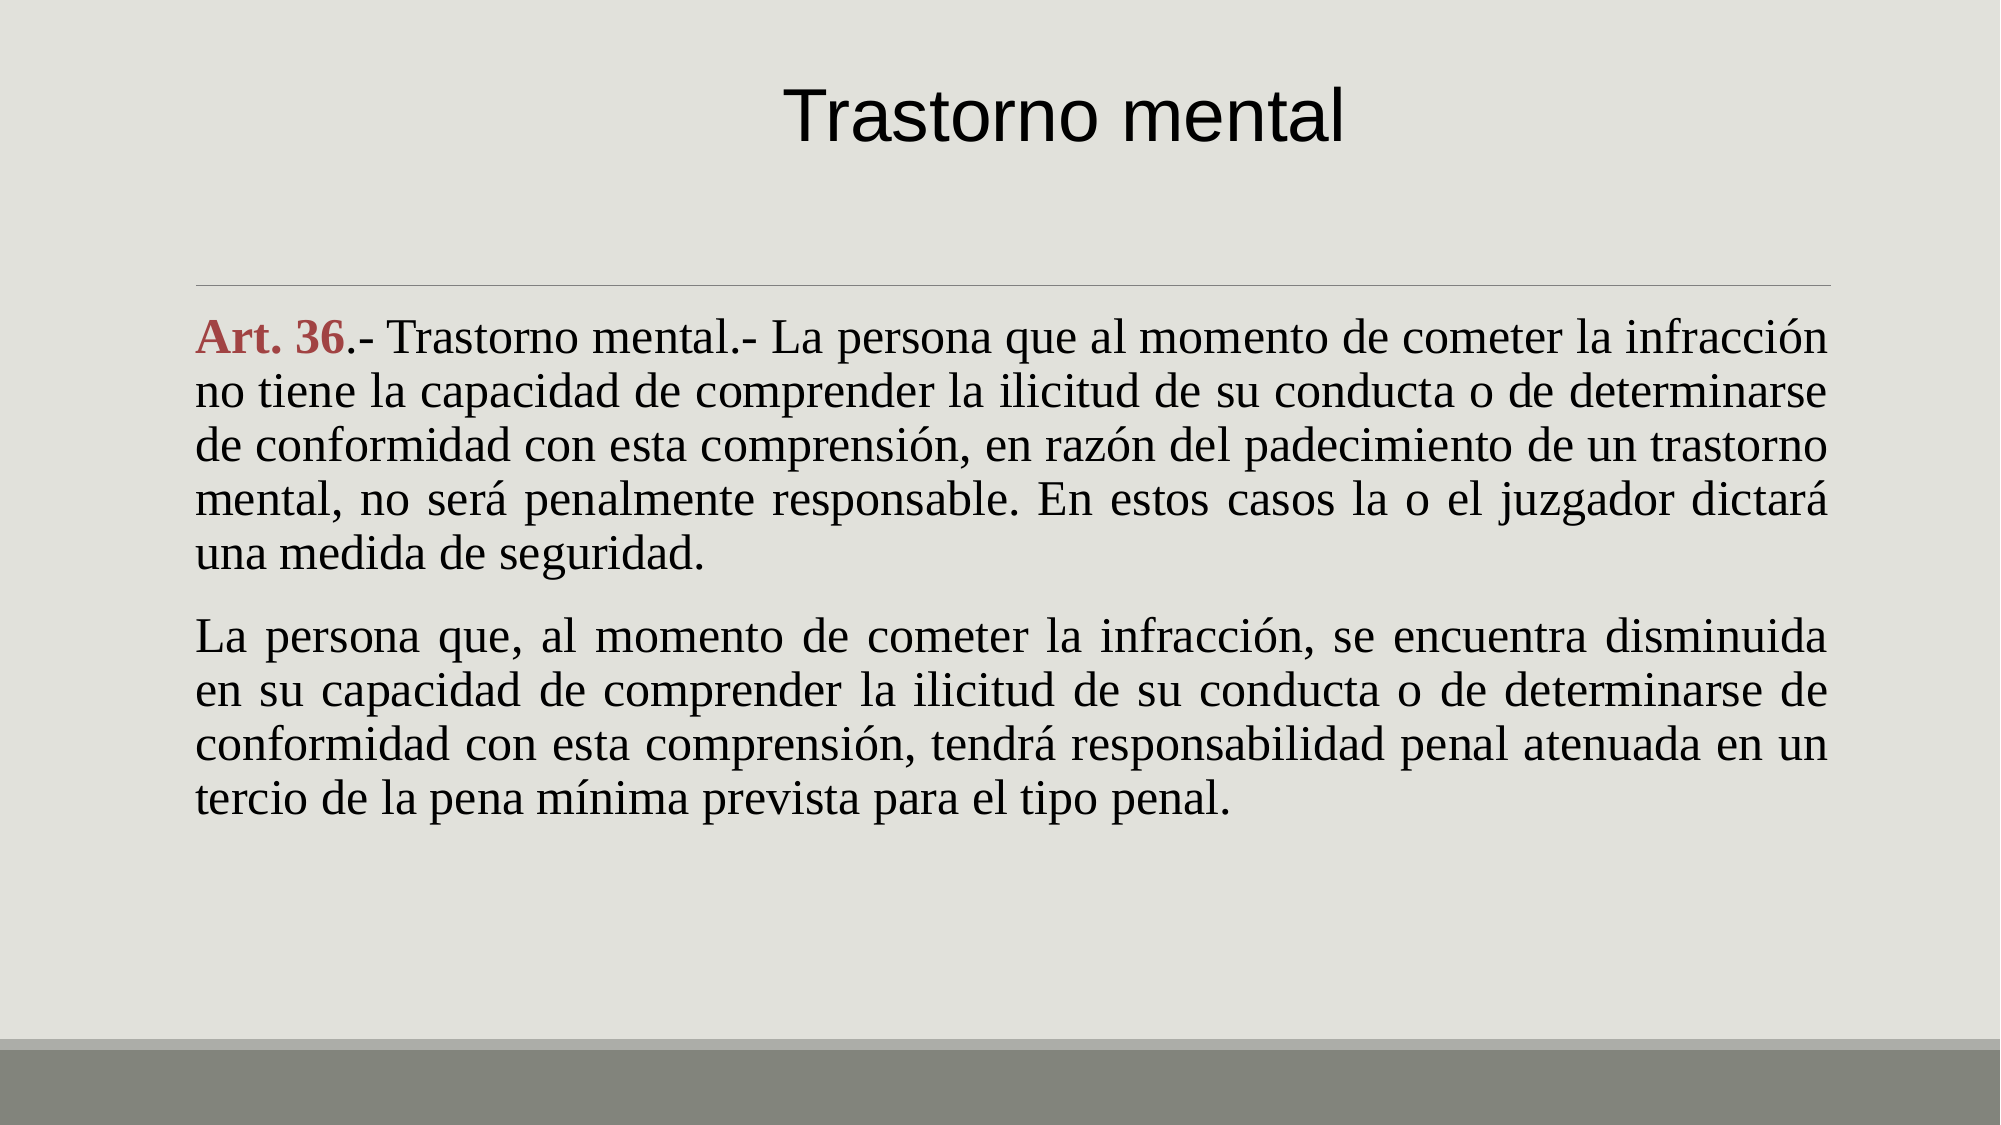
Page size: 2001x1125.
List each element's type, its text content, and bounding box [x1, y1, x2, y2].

list Art. 36.- Trastorno mental.- La persona que al momento de cometer la infracción no tiene la capacidad de comprender la ilicitud de su conducta o de determinarse de conformidad con esta comprensión, en razón del padecimiento de un trastorno mental, no será penalmente responsable. En estos casos la o el juzgador dictará una medida de seguridad. La persona que, al momento de cometer la infracción, se encuentra disminuida en su capacidad de comprender la ilicitud de su conducta o de determinarse de conformidad con esta comprensión, tendrá responsabilidad penal atenuada en un tercio de la pena mínima prevista para el tipo penal. [180, 302, 1830, 963]
text_box Trastorno mental [767, 59, 1768, 165]
